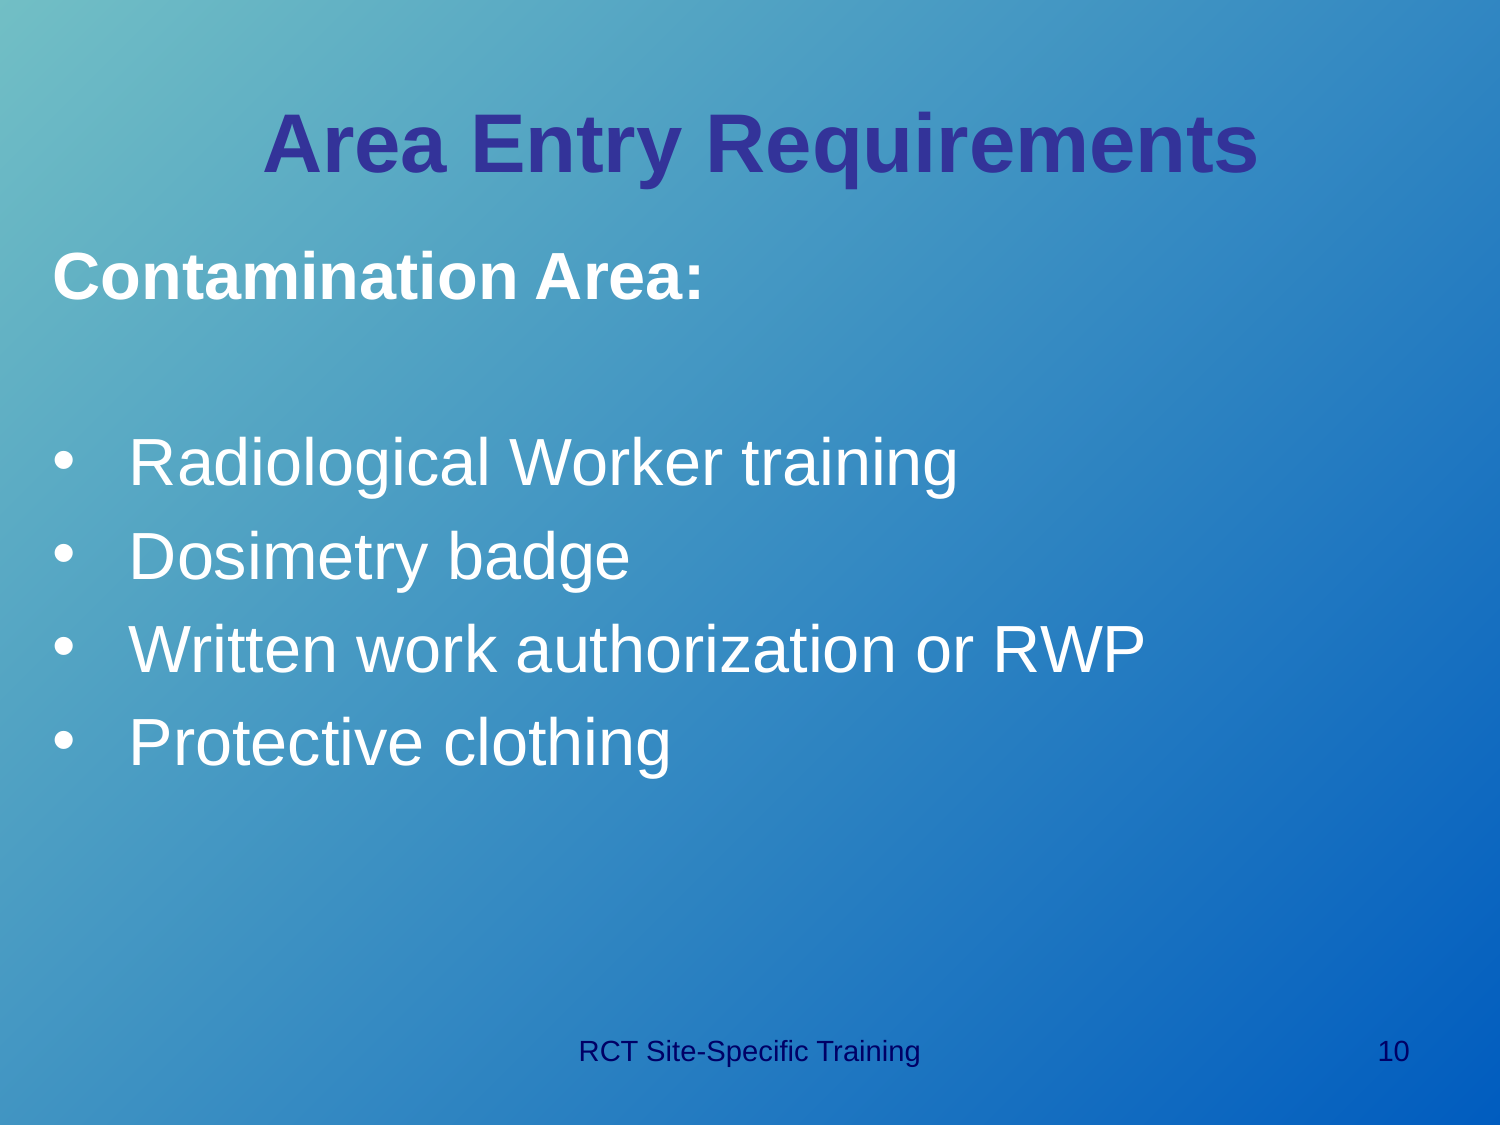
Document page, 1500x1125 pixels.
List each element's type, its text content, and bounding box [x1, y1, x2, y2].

footer RCT Site-Specific Training [512, 1024, 988, 1103]
slide_number 10 [1074, 1024, 1426, 1103]
title Area Entry Requirements [75, 45, 1425, 224]
list Contamination Area: Radiological Worker training Dosimetry badge Written work authorization or RWP Protective clothing [37, 224, 1463, 1005]
